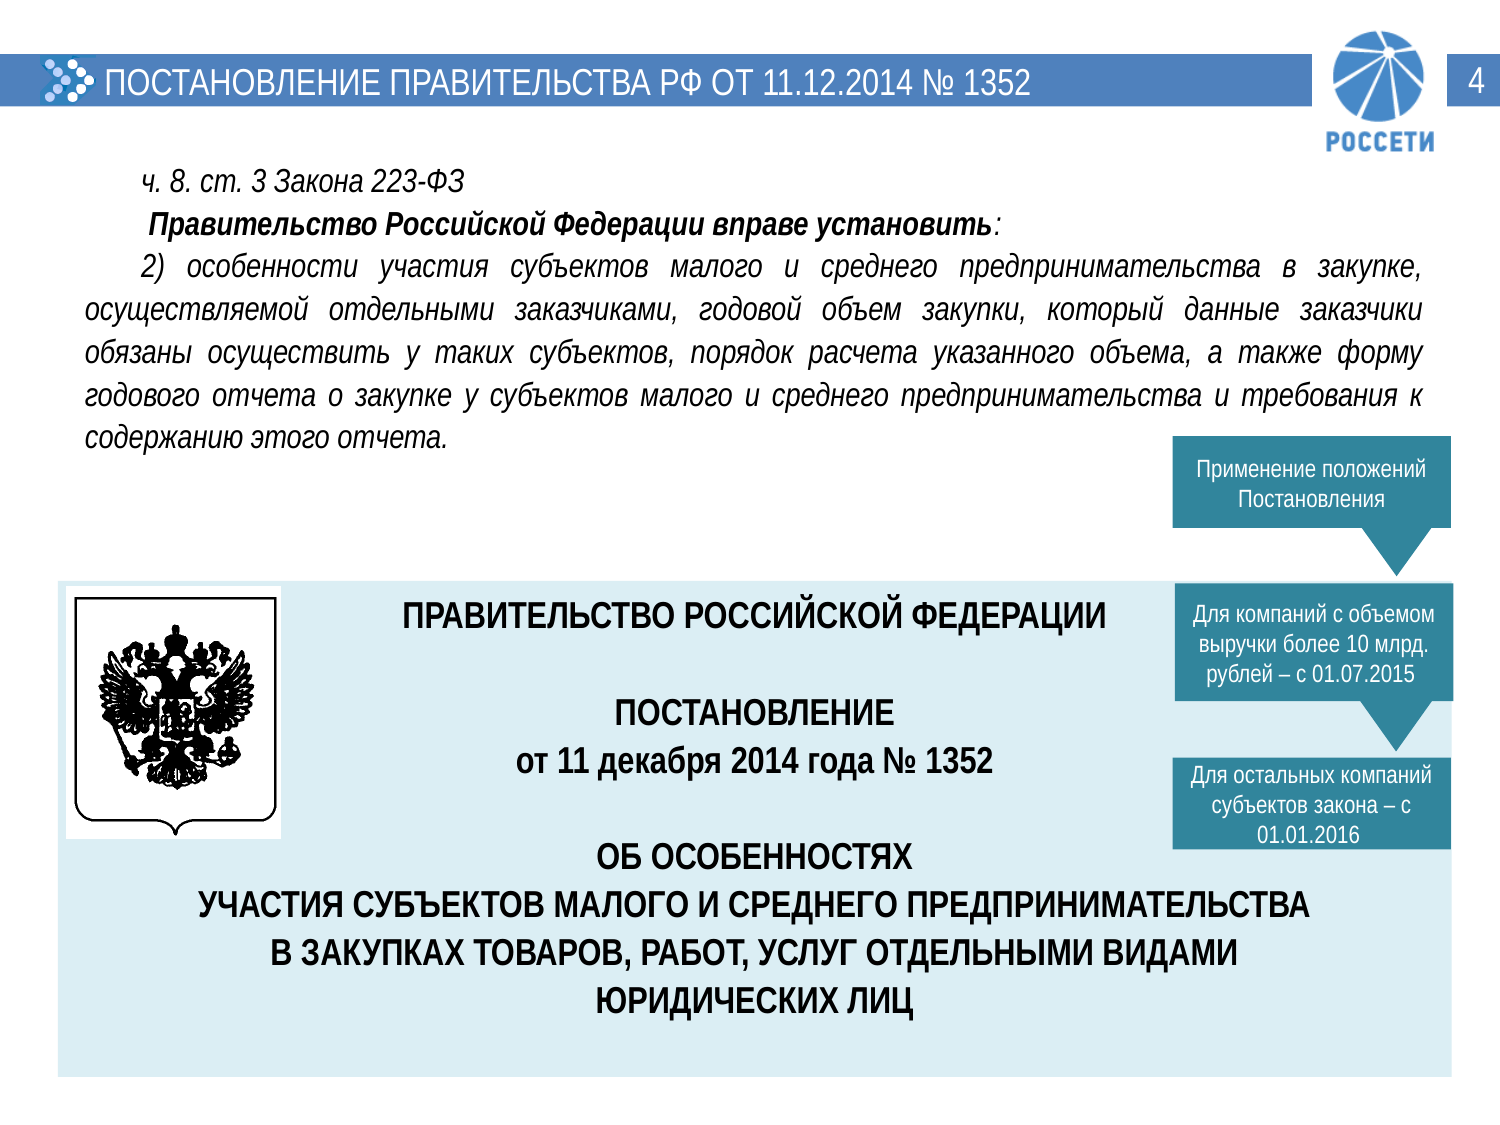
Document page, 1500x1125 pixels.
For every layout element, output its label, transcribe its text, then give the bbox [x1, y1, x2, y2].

text_box Для остальных компаний субъектов закона – с 01.01.2016 [1170, 755, 1453, 851]
text_box [1357, 697, 1436, 754]
text_box [1357, 522, 1437, 579]
picture [1312, 19, 1447, 161]
picture [65, 585, 282, 839]
slide_number 4 [1453, 48, 1500, 109]
text_box Для компаний с объемом выручки более 10 млрд. рублей – с 01.07.2015 [1173, 581, 1455, 703]
picture [40, 55, 89, 105]
text_box ПРАВИТЕЛЬСТВО РОССИЙСКОЙ ФЕДЕРАЦИИ ПОСТАНОВЛЕНИЕ от 11 декабря 2014 года № 1352 ОБ ОСОБЕННОСТЯХ УЧАСТИЯ СУБЪЕКТОВ МАЛОГО И СРЕДНЕГО ПРЕДПРИНИМАТЕЛЬСТВА В ЗАКУПКАХ ТОВАРОВ, РАБОТ, УСЛУГ ОТДЕЛЬНЫМИ ВИДАМИ ЮРИДИЧЕСКИХ ЛИЦ [57, 580, 1452, 1077]
text_box Применение положений Постановления [1170, 434, 1453, 530]
text_box ПОСТАНОВЛЕНИЕ ПРАВИТЕЛЬСТВА РФ ОТ 11.12.2014 № 1352 [89, 51, 1329, 109]
text_box ч. 8. ст. 3 Закона 223-ФЗ Правительство Российской Федерации вправе установить: 2) особенности участия субъектов малого и среднего предпринимательства в закупке, осуществляемой отдельными заказчиками, годовой объем закупки, который данные заказчики обязаны осуществить у таких субъектов, порядок расчета указанного объема, а также форму годового отчета о закупке у субъектов малого и среднего предпринимательства и требования к содержанию этого отчета. [70, 149, 1440, 463]
